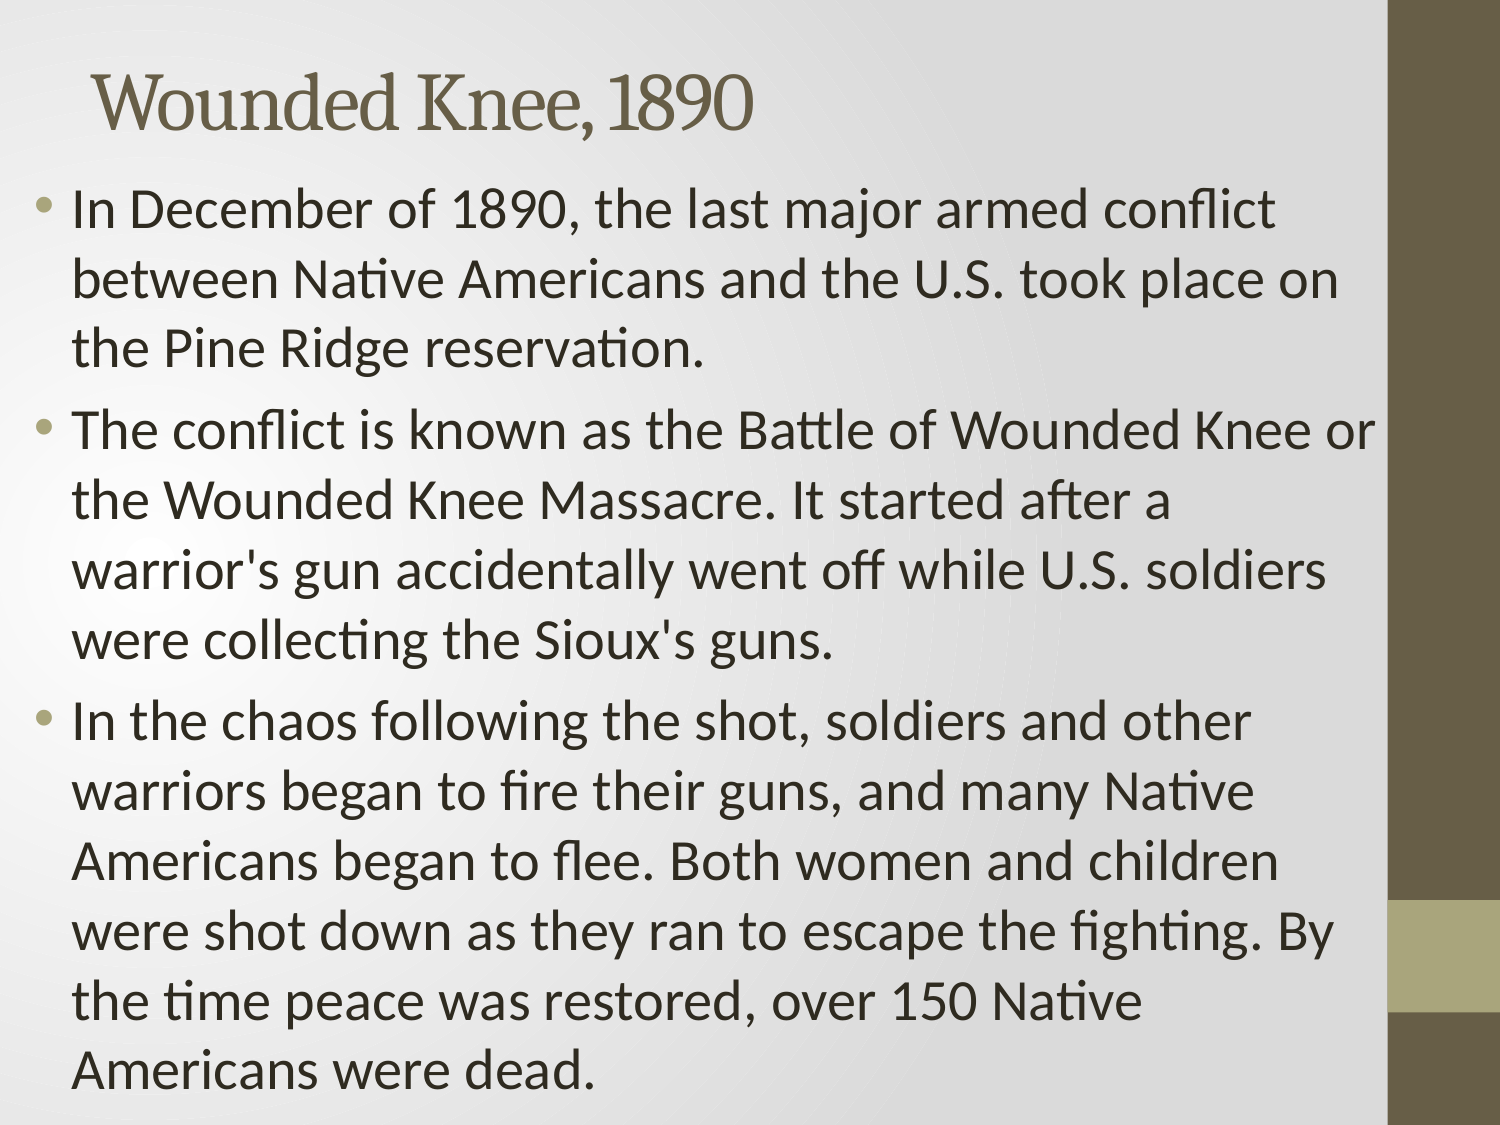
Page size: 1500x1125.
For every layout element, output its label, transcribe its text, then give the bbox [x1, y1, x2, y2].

list In December of 1890, the last major armed conflict between Native Americans and the U.S. took place on the Pine Ridge reservation. The conflict is known as the Battle of Wounded Knee or the Wounded Knee Massacre. It started after a warrior's gun accidentally went off while U.S. soldiers were collecting the Sioux's guns. In the chaos following the shot, soldiers and other warriors began to fire their guns, and many Native Americans began to flee. Both women and children were shot down as they ran to escape the fighting. By the time peace was restored, over 150 Native Americans were dead. [0, 162, 1400, 1125]
title Wounded Knee, 1890 [75, 45, 1425, 150]
